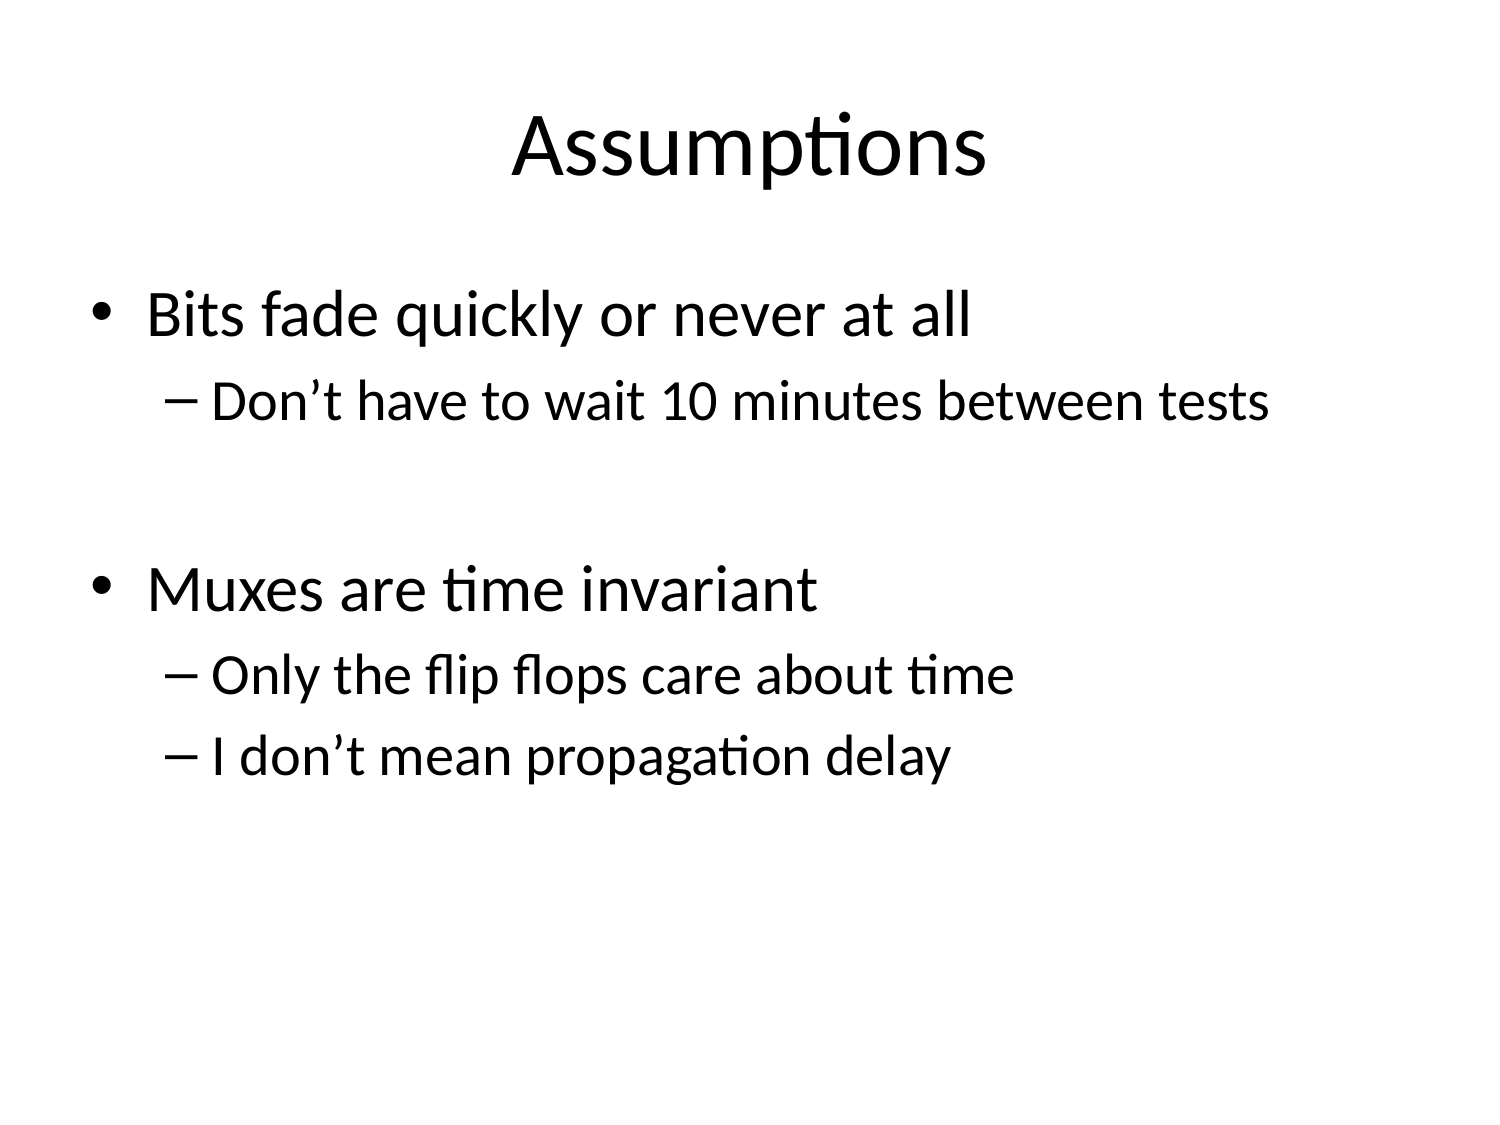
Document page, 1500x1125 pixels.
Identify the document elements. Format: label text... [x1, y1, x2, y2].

title Assumptions [75, 45, 1425, 233]
list Bits fade quickly or never at all Don’t have to wait 10 minutes between tests Muxes are time invariant Only the flip flops care about time I don’t mean propagation delay [75, 262, 1425, 1005]
